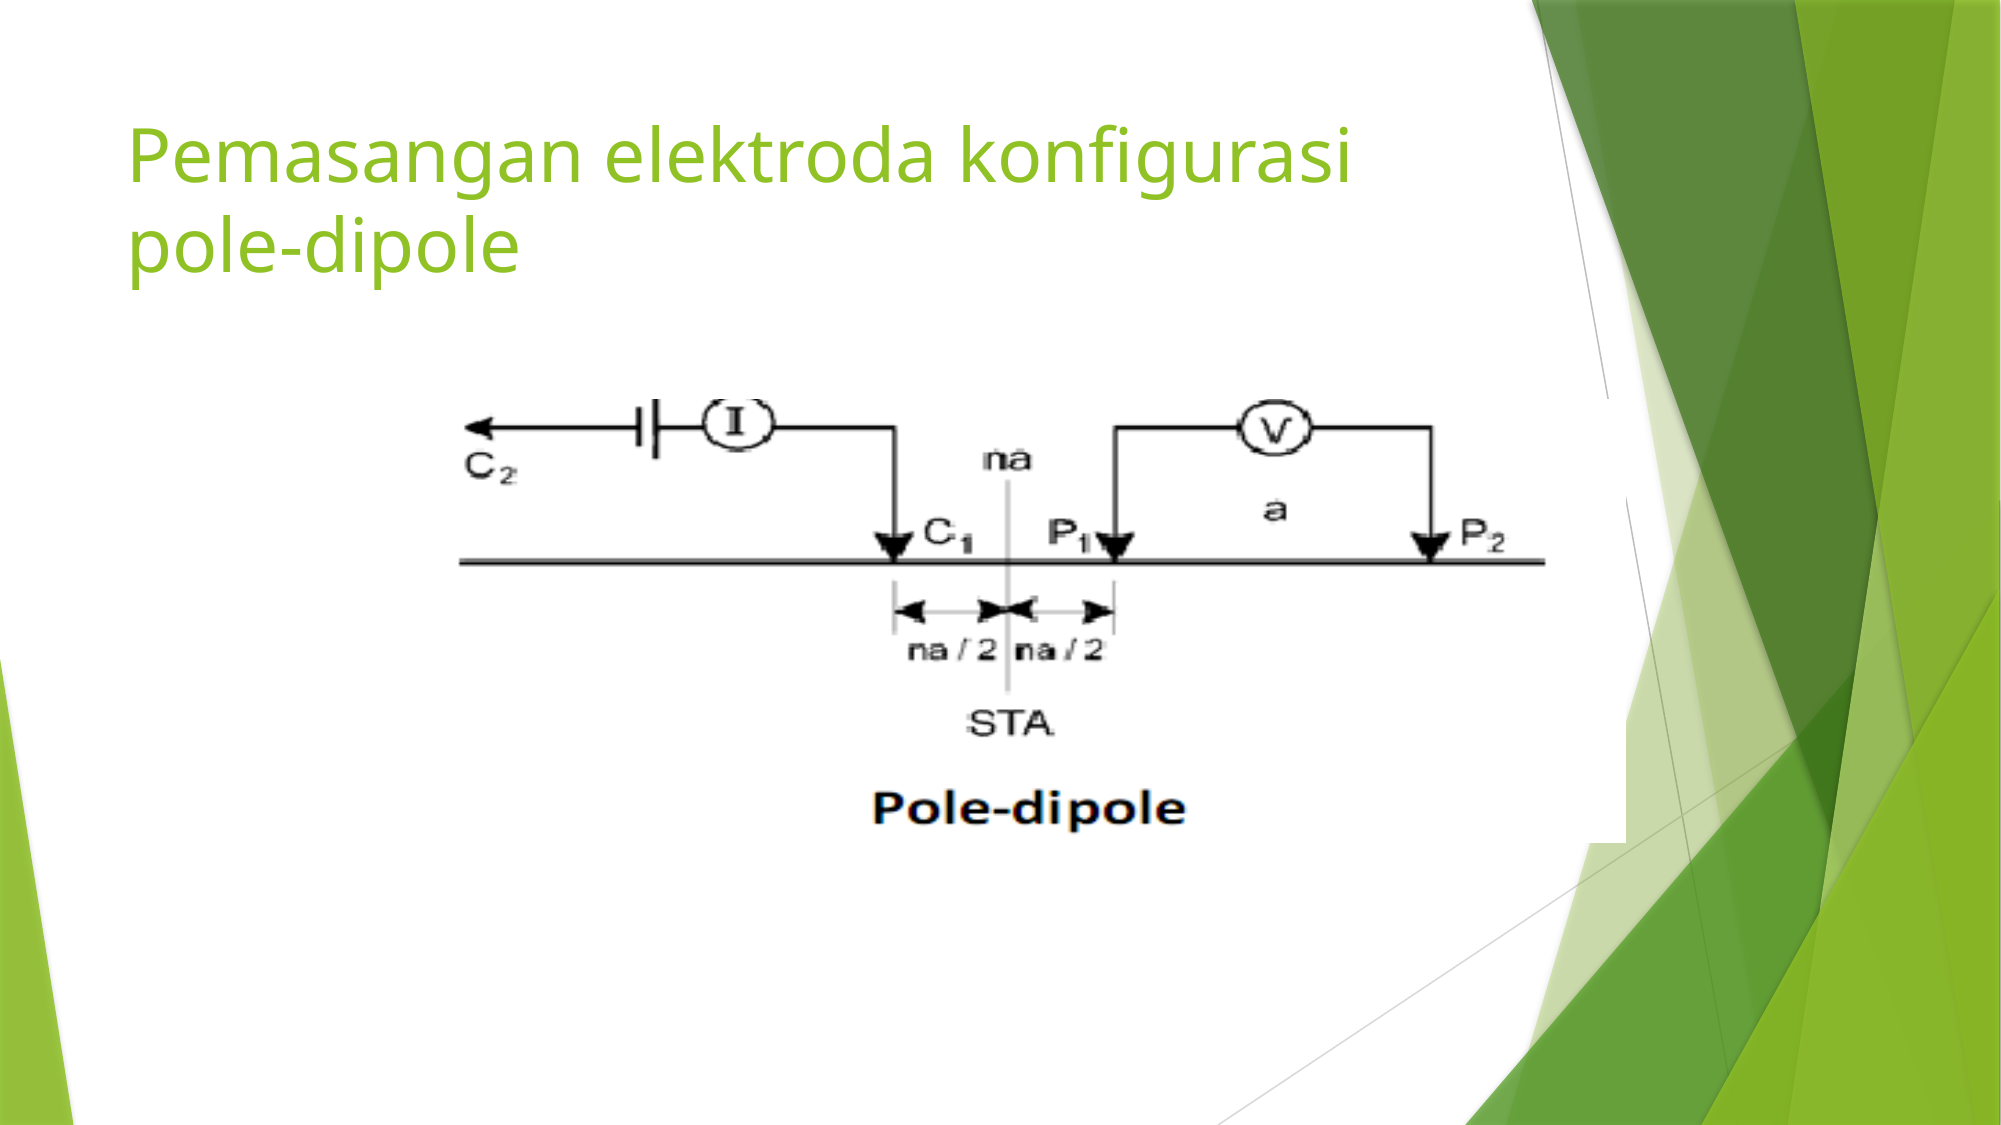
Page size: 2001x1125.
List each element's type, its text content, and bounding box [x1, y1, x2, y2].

title Pemasangan elektroda konfigurasi pole-dipole [111, 99, 1522, 317]
picture [382, 399, 1627, 843]
